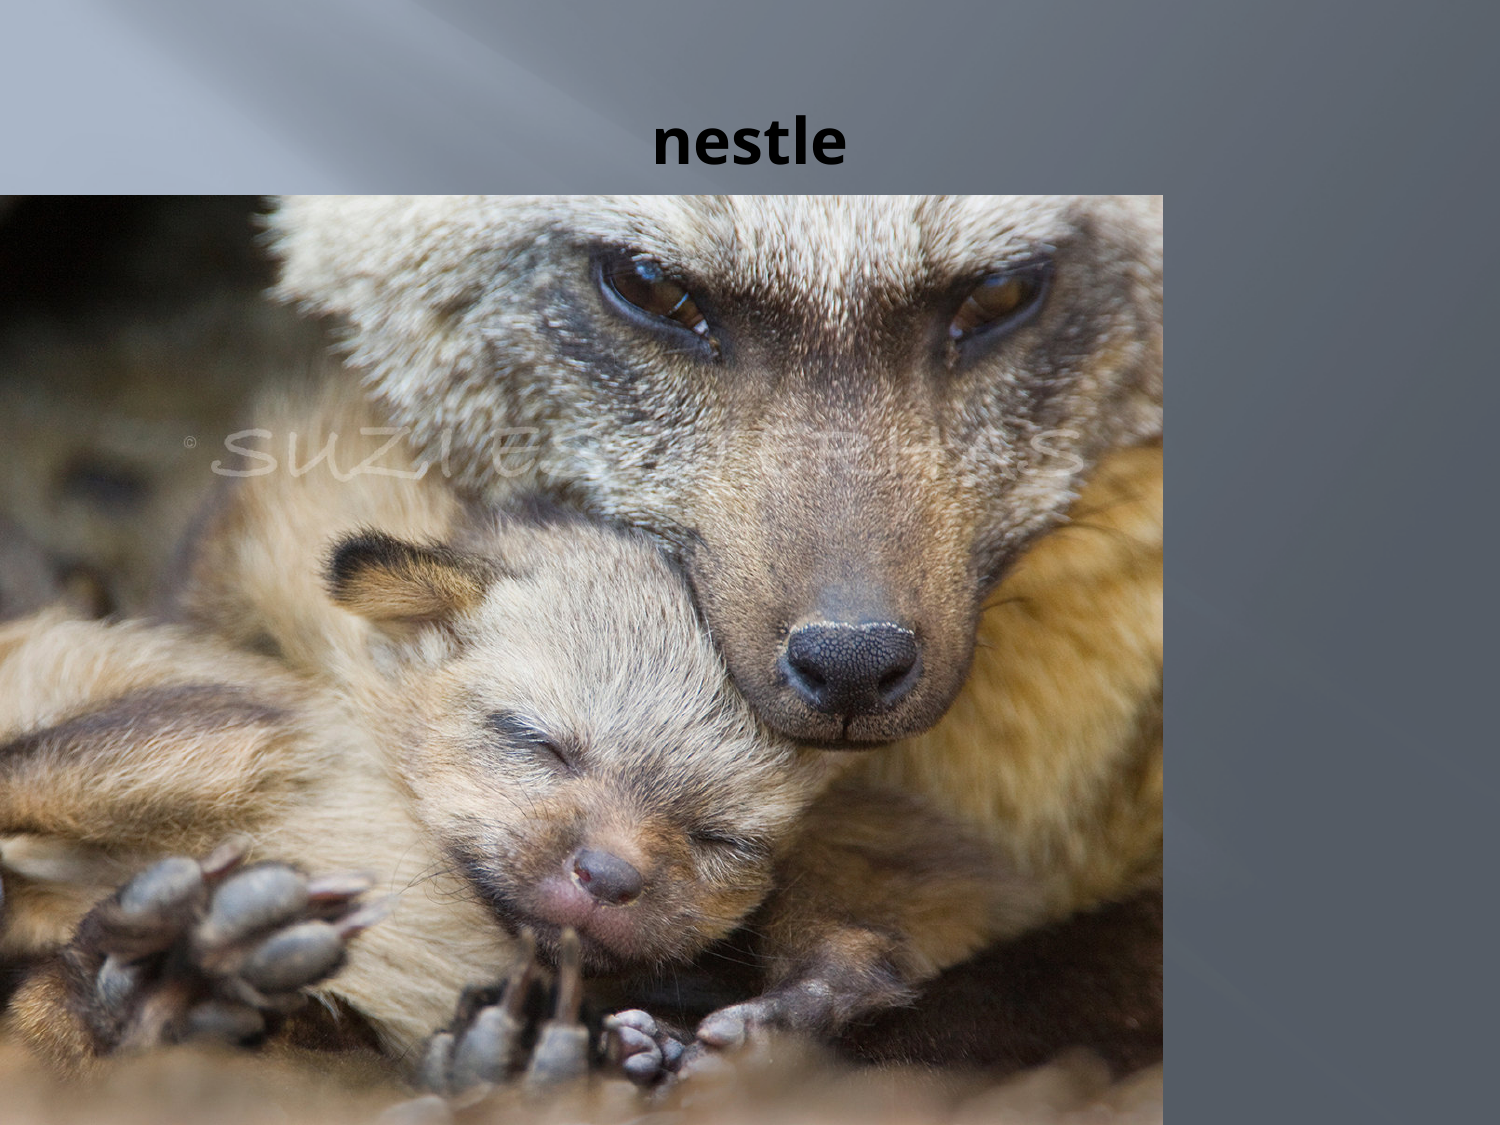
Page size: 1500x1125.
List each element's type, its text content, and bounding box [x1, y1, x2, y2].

title nestle [75, 45, 1425, 233]
picture [0, 195, 1163, 1125]
